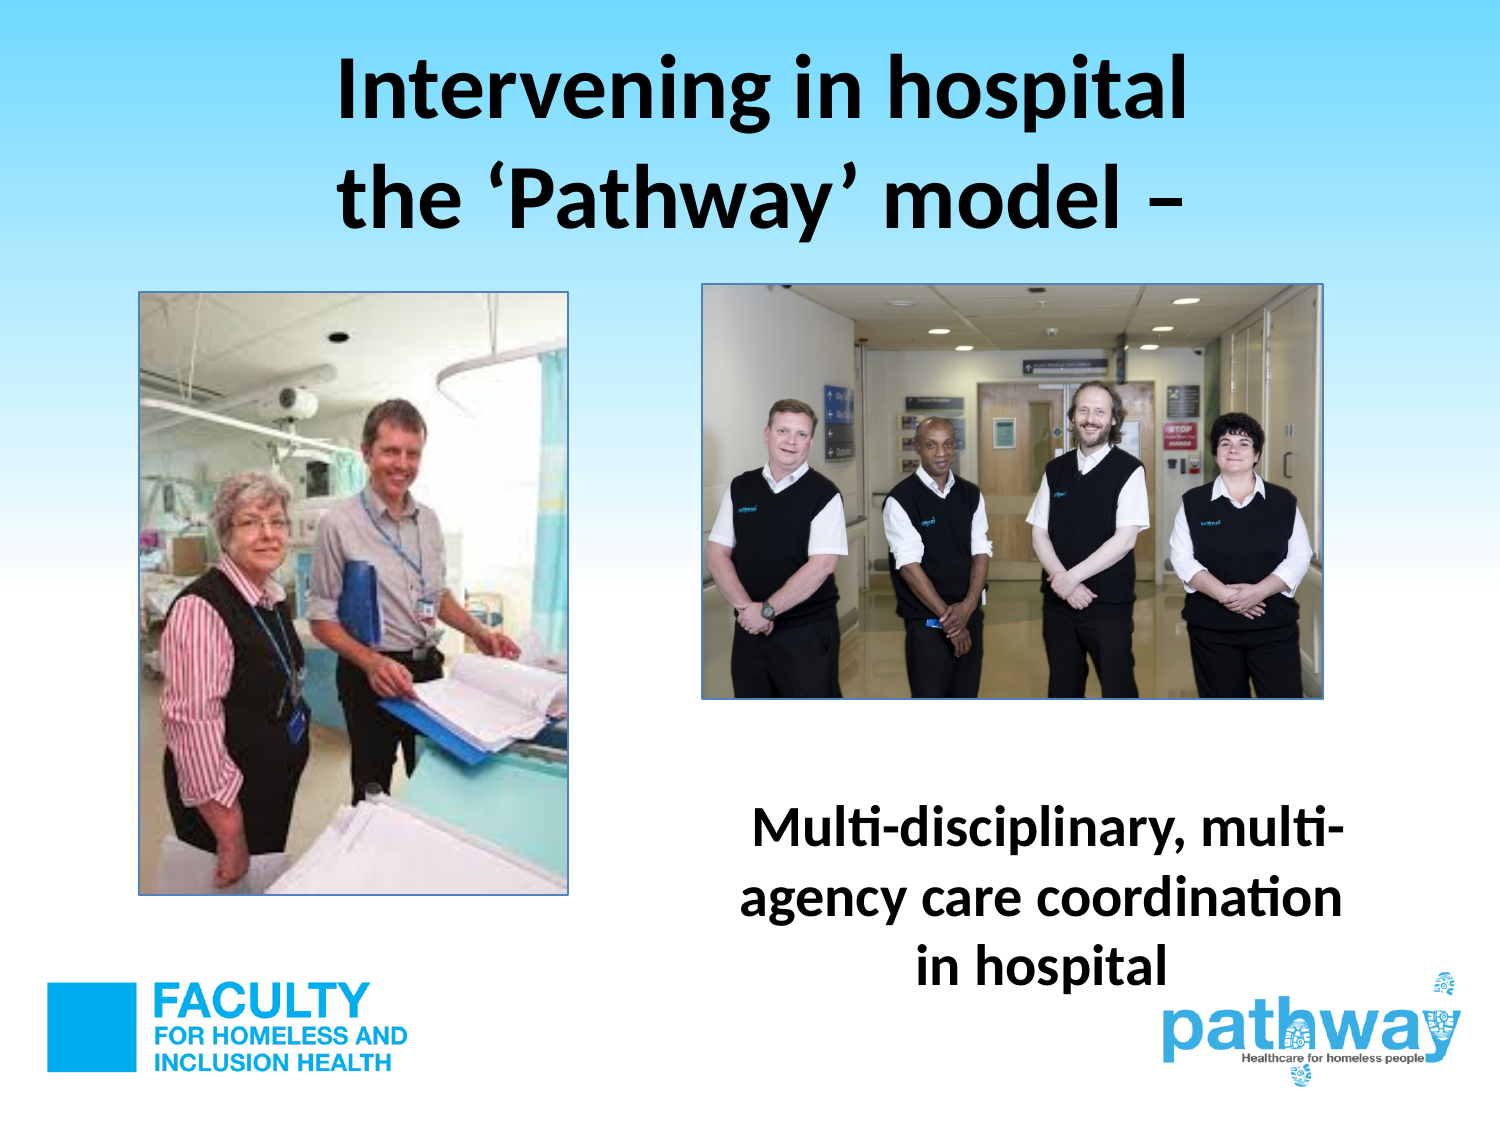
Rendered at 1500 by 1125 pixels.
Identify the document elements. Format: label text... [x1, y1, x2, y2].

picture [0, 0, 1500, 1125]
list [139, 292, 568, 895]
text_box Multi-disciplinary, multi-agency care coordination in hospital [658, 780, 1439, 1005]
title Intervening in hospital the ‘Pathway’ model – [88, 97, 1439, 286]
